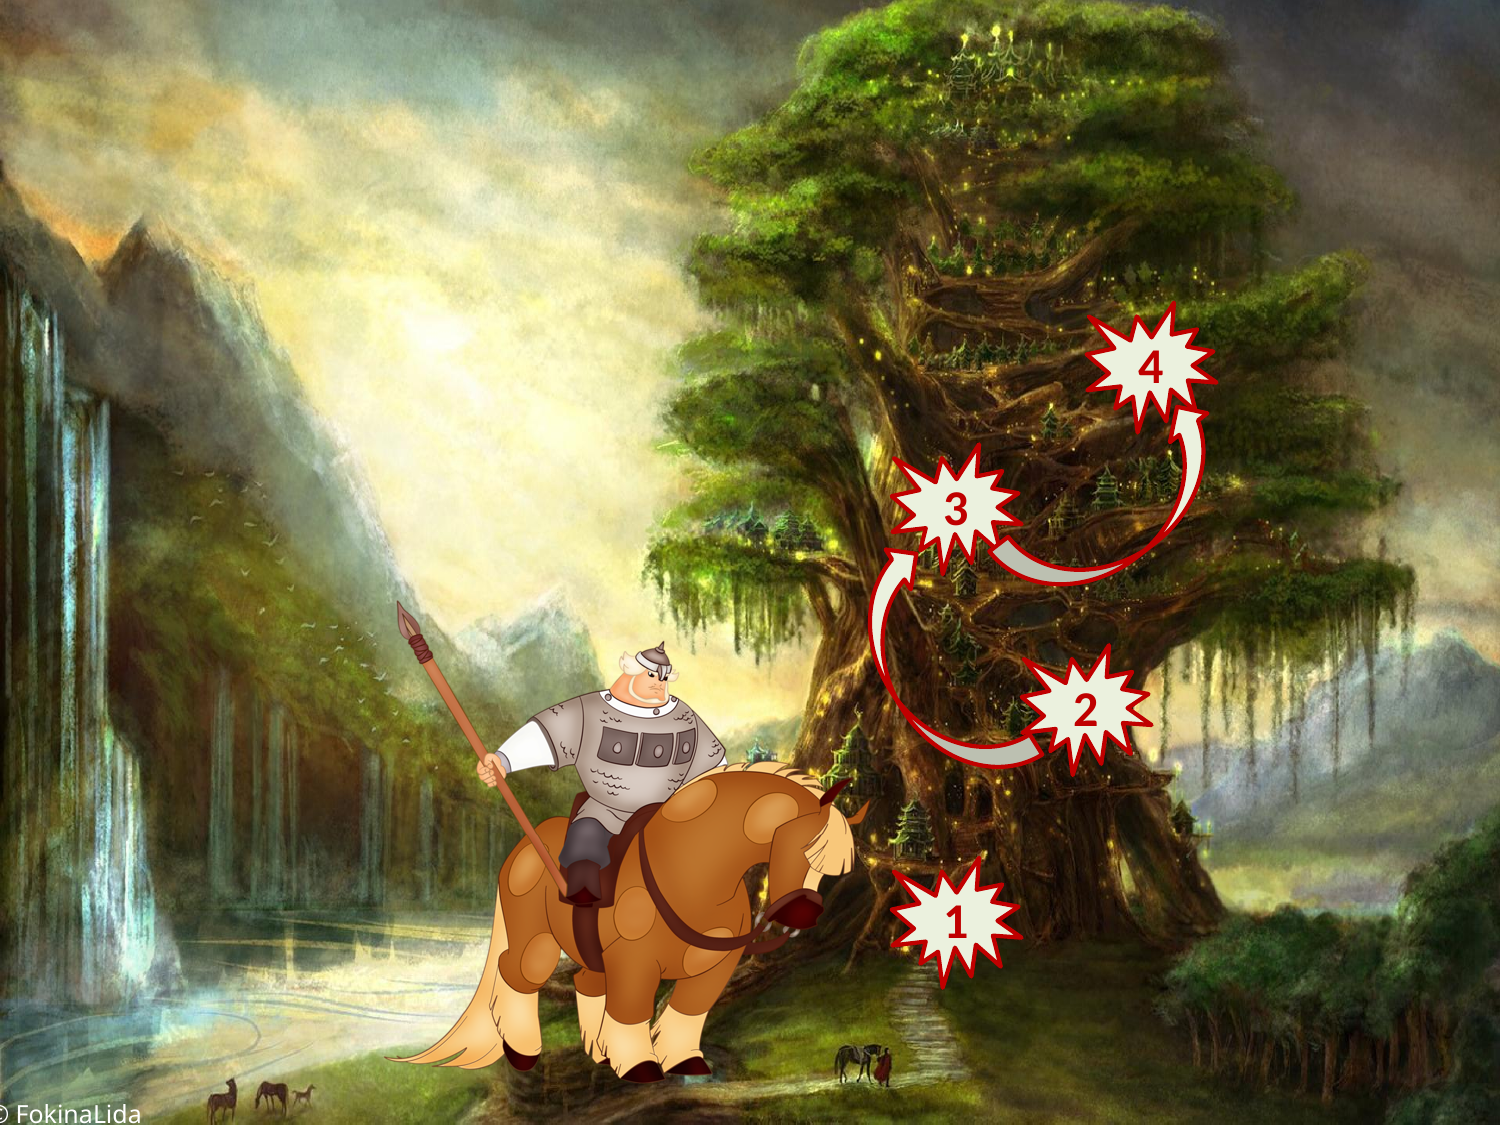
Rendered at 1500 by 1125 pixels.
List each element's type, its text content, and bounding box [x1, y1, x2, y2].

text_box [987, 404, 1210, 587]
text_box 1 [889, 855, 1024, 990]
picture [0, 0, 1500, 1125]
text_box 3 [889, 442, 1024, 577]
text_box [874, 547, 1045, 770]
text_box 2 [1019, 643, 1154, 778]
text_box 4 [1084, 300, 1219, 435]
